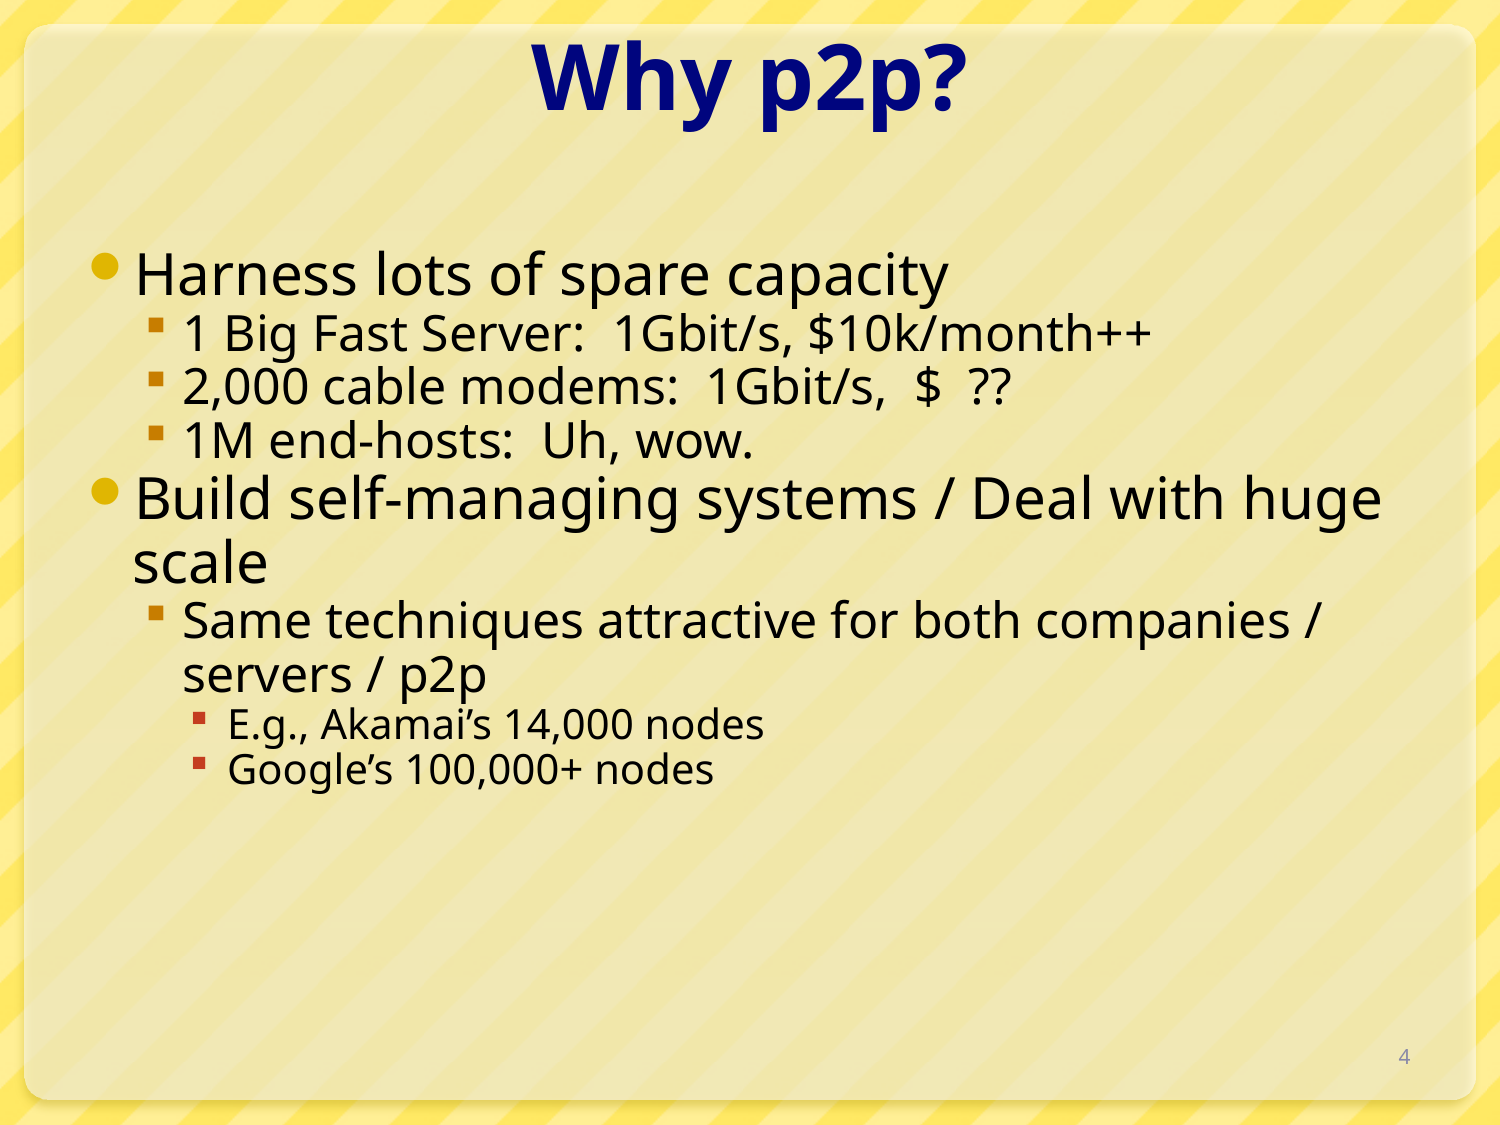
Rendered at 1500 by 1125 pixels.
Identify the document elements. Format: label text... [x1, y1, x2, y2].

list Harness lots of spare capacity 1 Big Fast Server: 1Gbit/s, $10k/month++ 2,000 cable modems: 1Gbit/s, $ ?? 1M end-hosts: Uh, wow. Build self-managing systems / Deal with huge scale Same techniques attractive for both companies / servers / p2p E.g., Akamai’s 14,000 nodes Google’s 100,000+ nodes [50, 237, 1450, 1005]
text_box [0, 0, 1500, 1125]
slide_number 4 [1074, 1019, 1425, 1080]
title Why p2p? [50, 37, 1450, 213]
